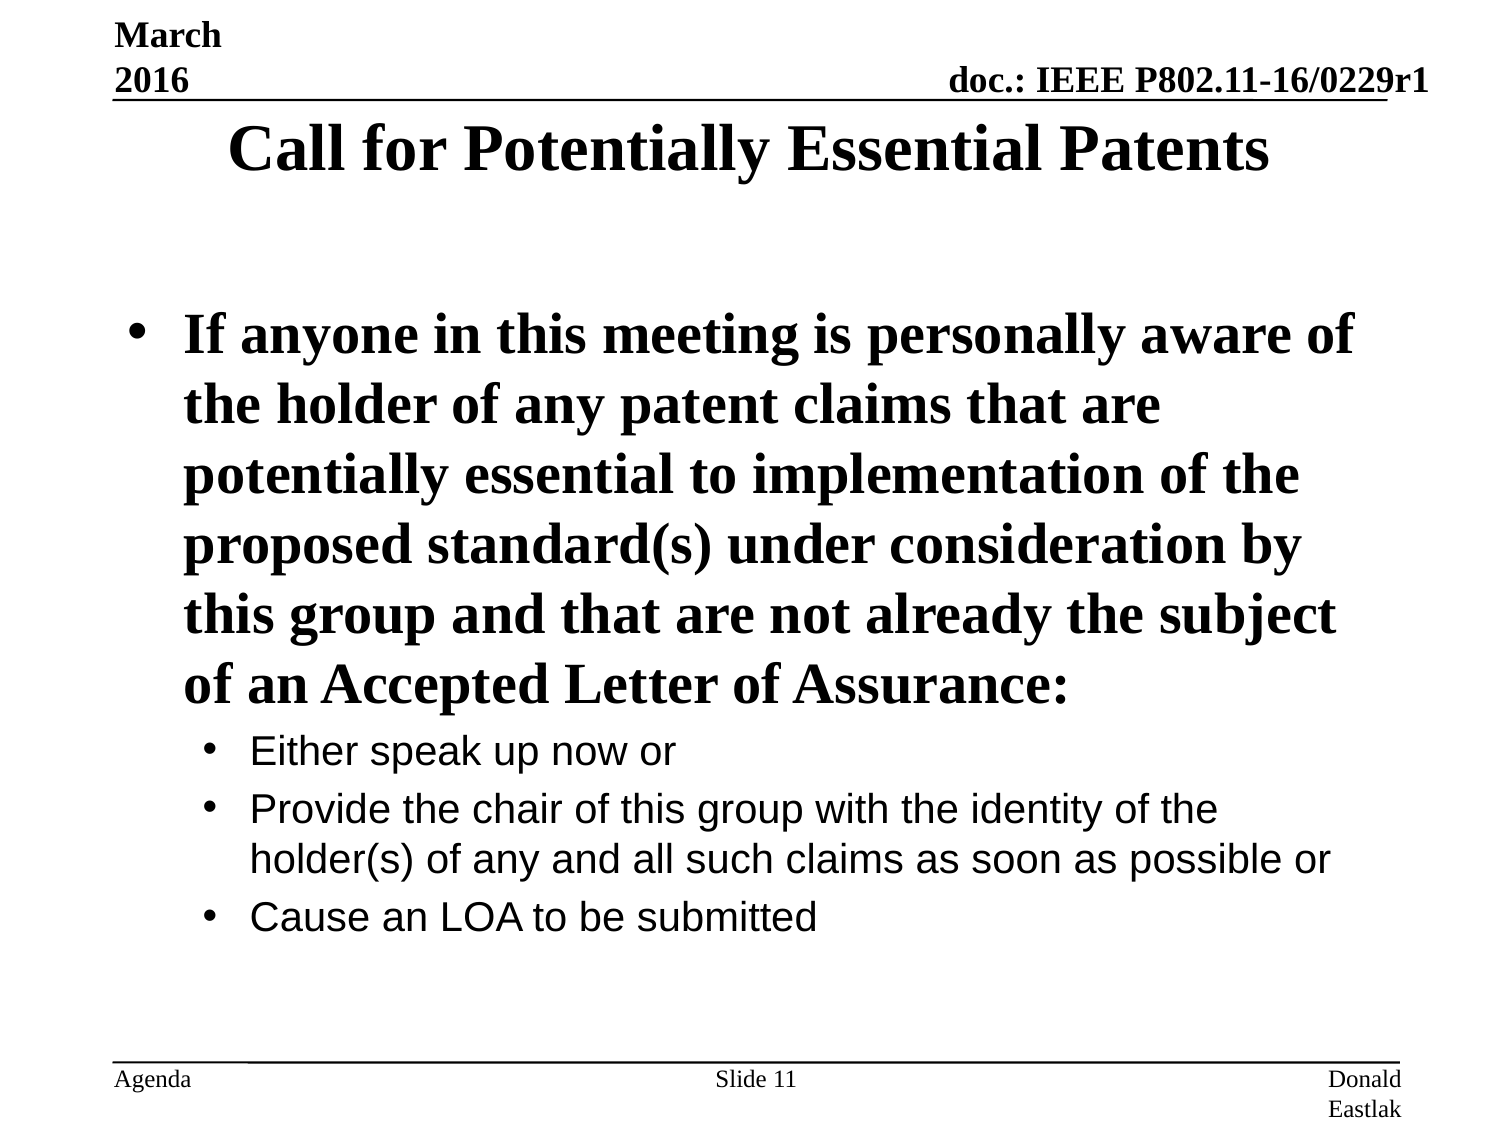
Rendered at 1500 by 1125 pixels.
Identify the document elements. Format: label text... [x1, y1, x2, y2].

footer Donald Eastlake 3rd, Huawei Technologies [1325, 1062, 1402, 1093]
title Call for Potentially Essential Patents [75, 50, 1425, 238]
list If anyone in this meeting is personally aware of the holder of any patent claims that are potentially essential to implementation of the proposed standard(s) under consideration by this group and that are not already the subject of an Accepted Letter of Assurance: Either speak up now or Provide the chair of this group with the identity of the holder(s) of any and all such claims as soon as possible or Cause an LOA to be submitted [112, 287, 1388, 963]
slide_number Slide 11 [712, 1062, 800, 1093]
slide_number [114, 54, 290, 100]
